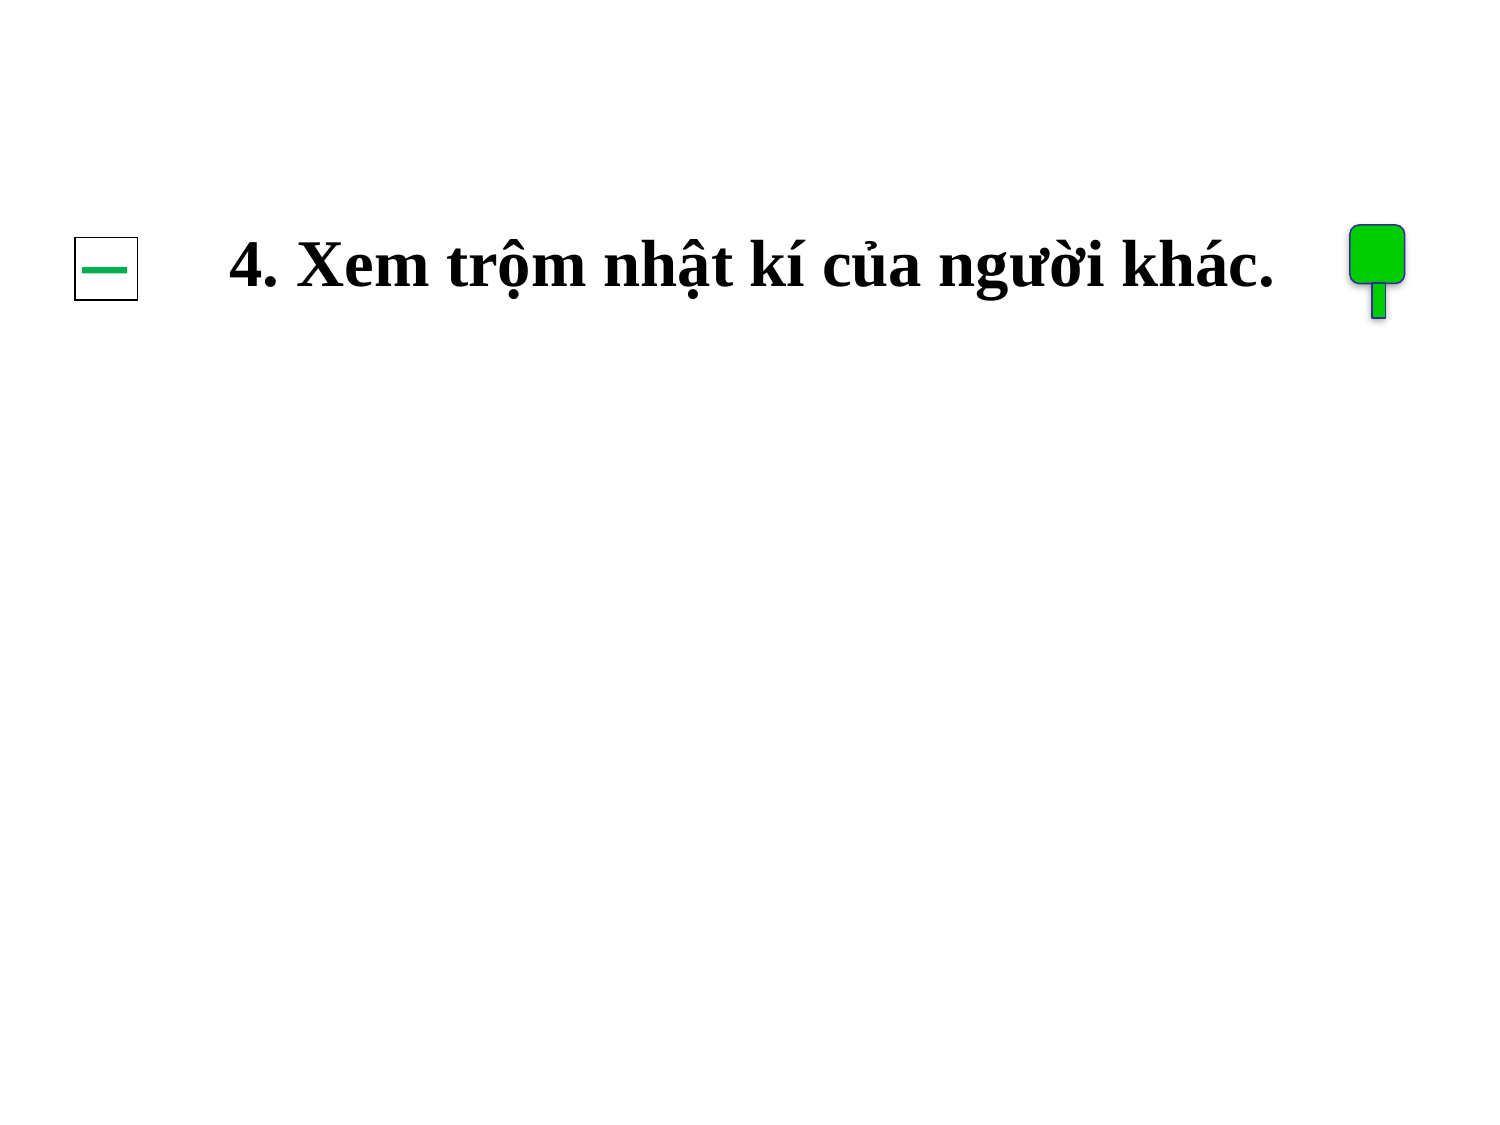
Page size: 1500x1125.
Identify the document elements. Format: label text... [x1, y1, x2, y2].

text_box [74, 237, 138, 300]
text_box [1349, 224, 1405, 319]
text_box 4. Xem trộm nhật kí của người khác. [214, 212, 1309, 388]
